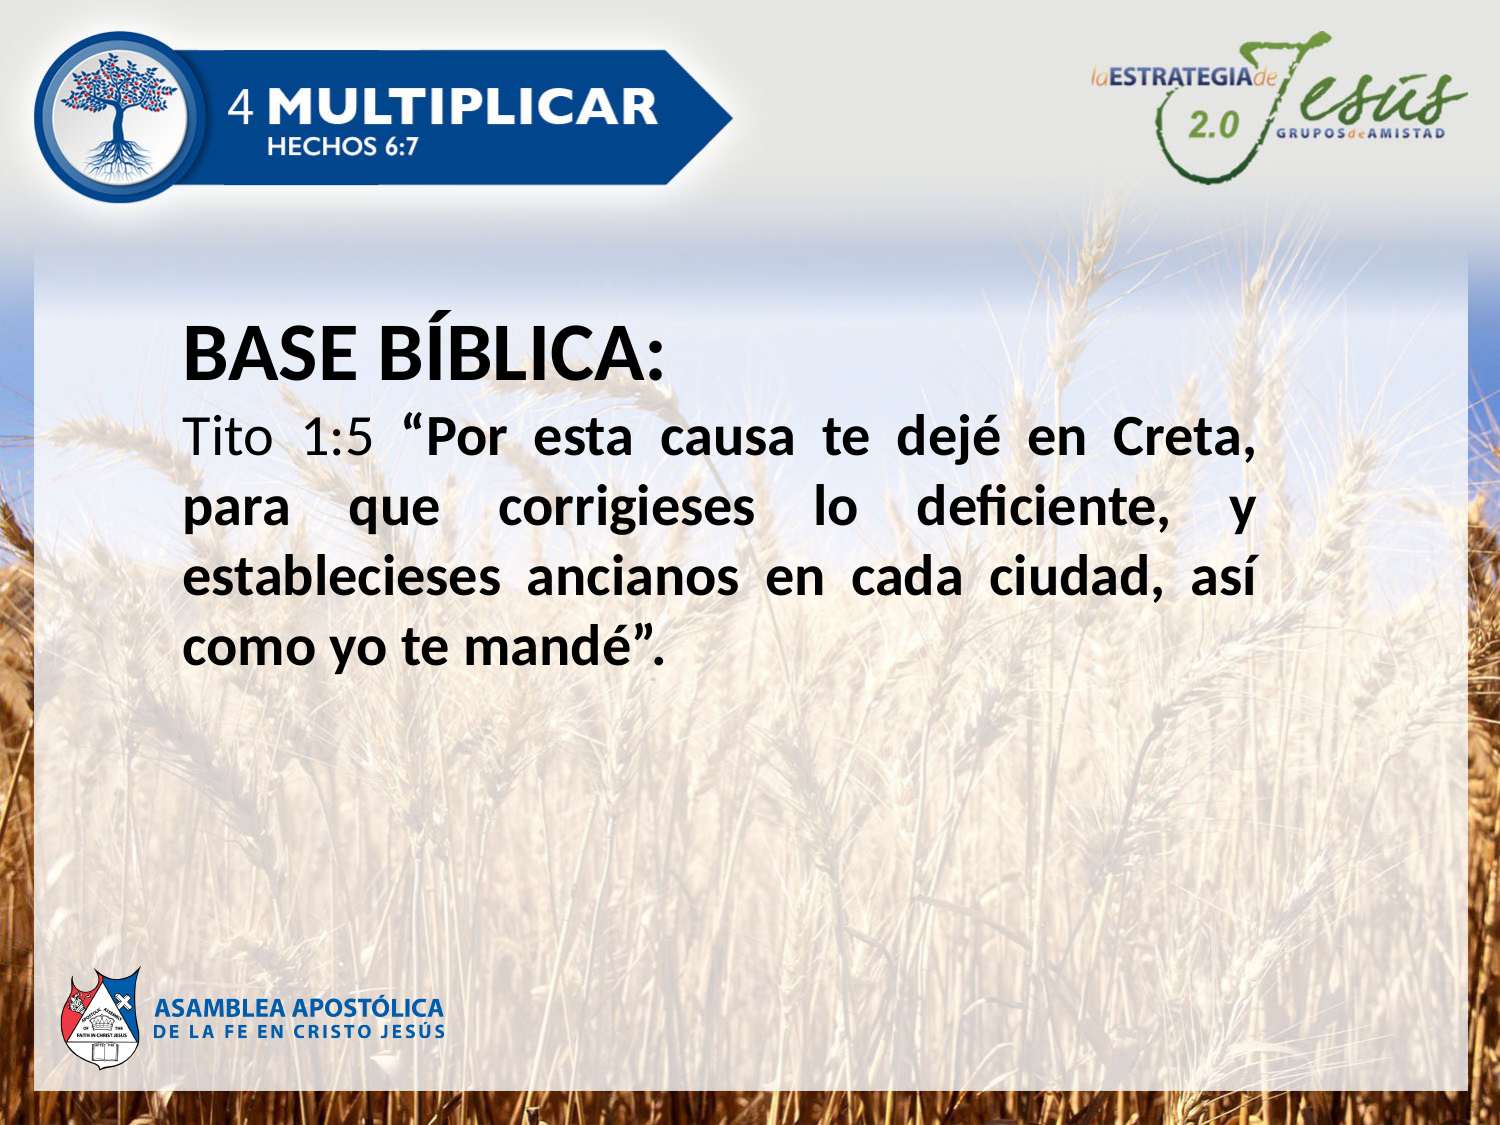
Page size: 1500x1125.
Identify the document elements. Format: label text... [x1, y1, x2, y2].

text_box BASE BÍBLICA: Tito 1:5 “Por esta causa te dejé en Creta, para que corrigieses lo deficiente, y establecieses ancianos en cada ciudad, así como yo te mandé”. [168, 289, 1273, 685]
picture [0, 0, 1500, 1125]
